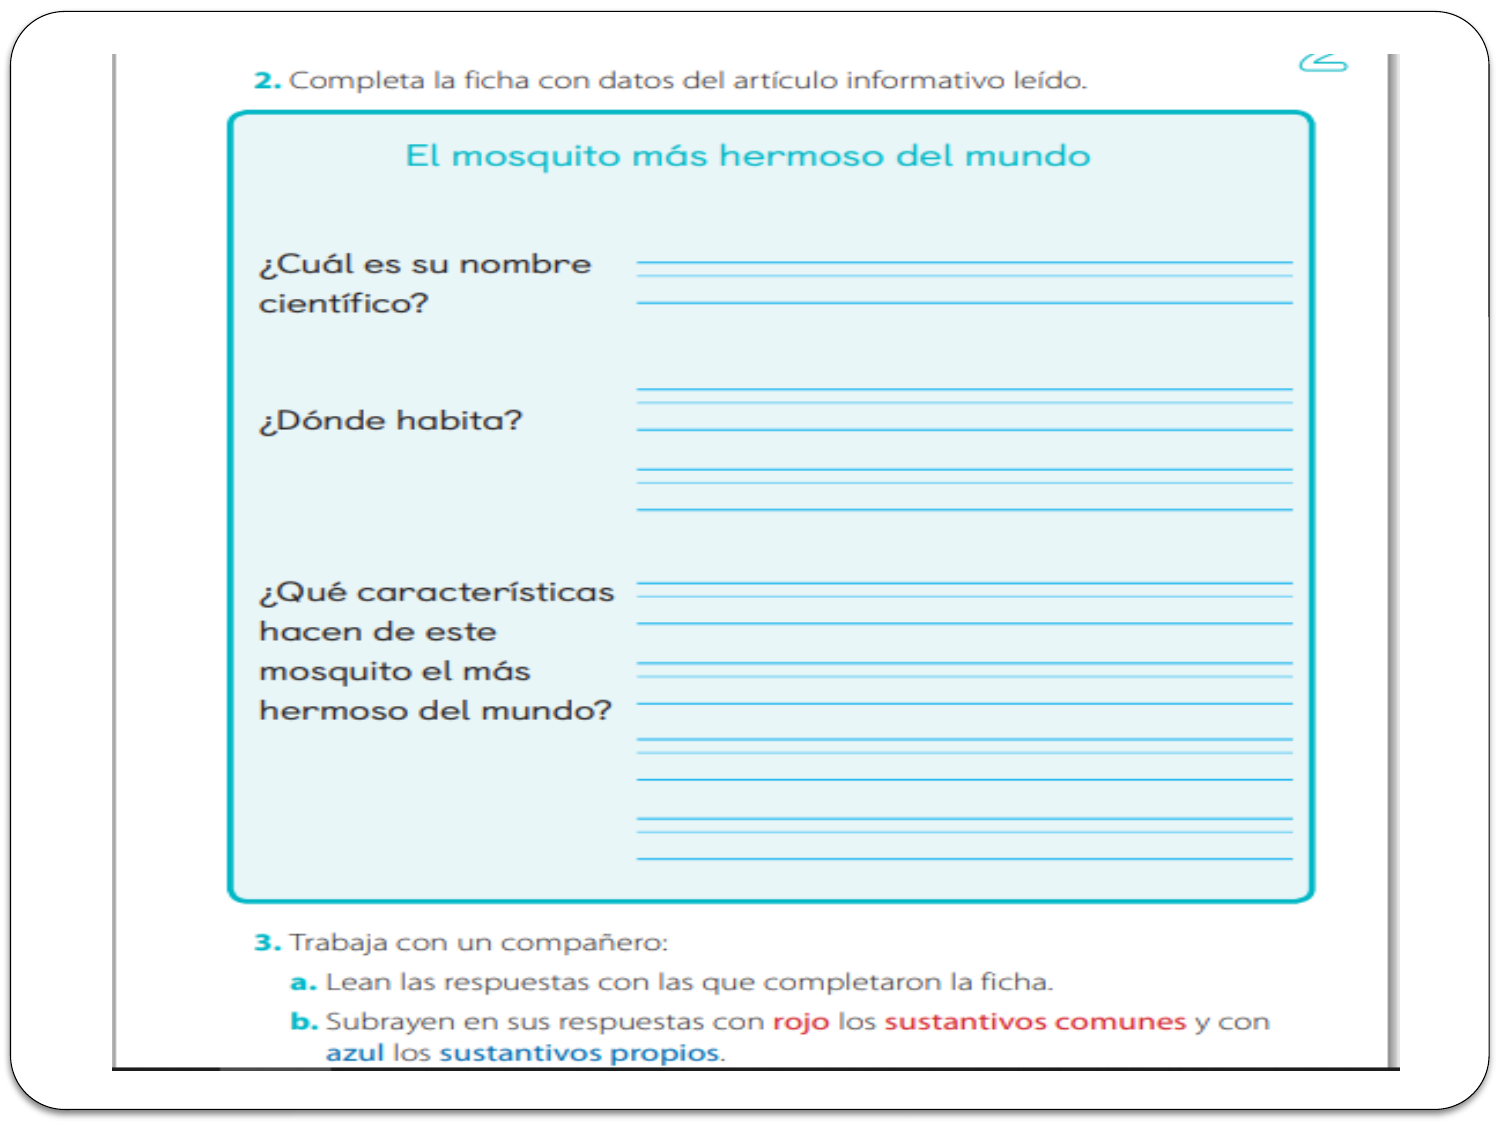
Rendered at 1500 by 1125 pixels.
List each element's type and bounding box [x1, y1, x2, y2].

picture [111, 54, 1400, 1071]
